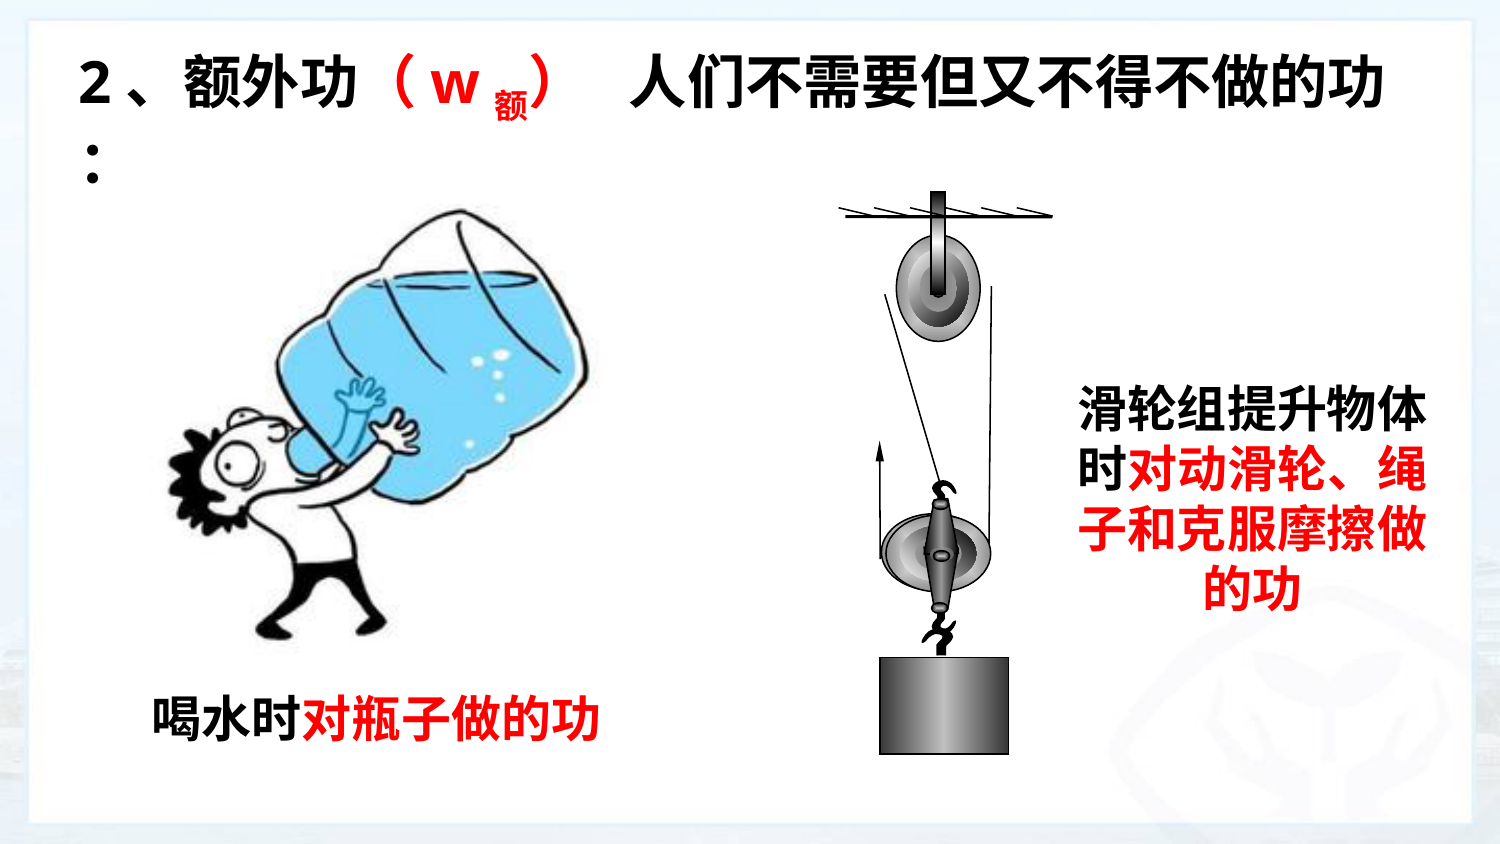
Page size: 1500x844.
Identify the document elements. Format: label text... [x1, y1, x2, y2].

picture [0, 0, 1500, 844]
text_box 2、额外功（w额） ： [63, 37, 603, 203]
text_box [838, 207, 1053, 755]
text_box 人们不需要但又不得不做的功 [614, 37, 1402, 123]
text_box 喝水时对瓶子做的功 [136, 680, 617, 755]
text_box 滑轮组提升物体时对动滑轮、绳子和克服摩擦做的功 [1060, 370, 1444, 625]
